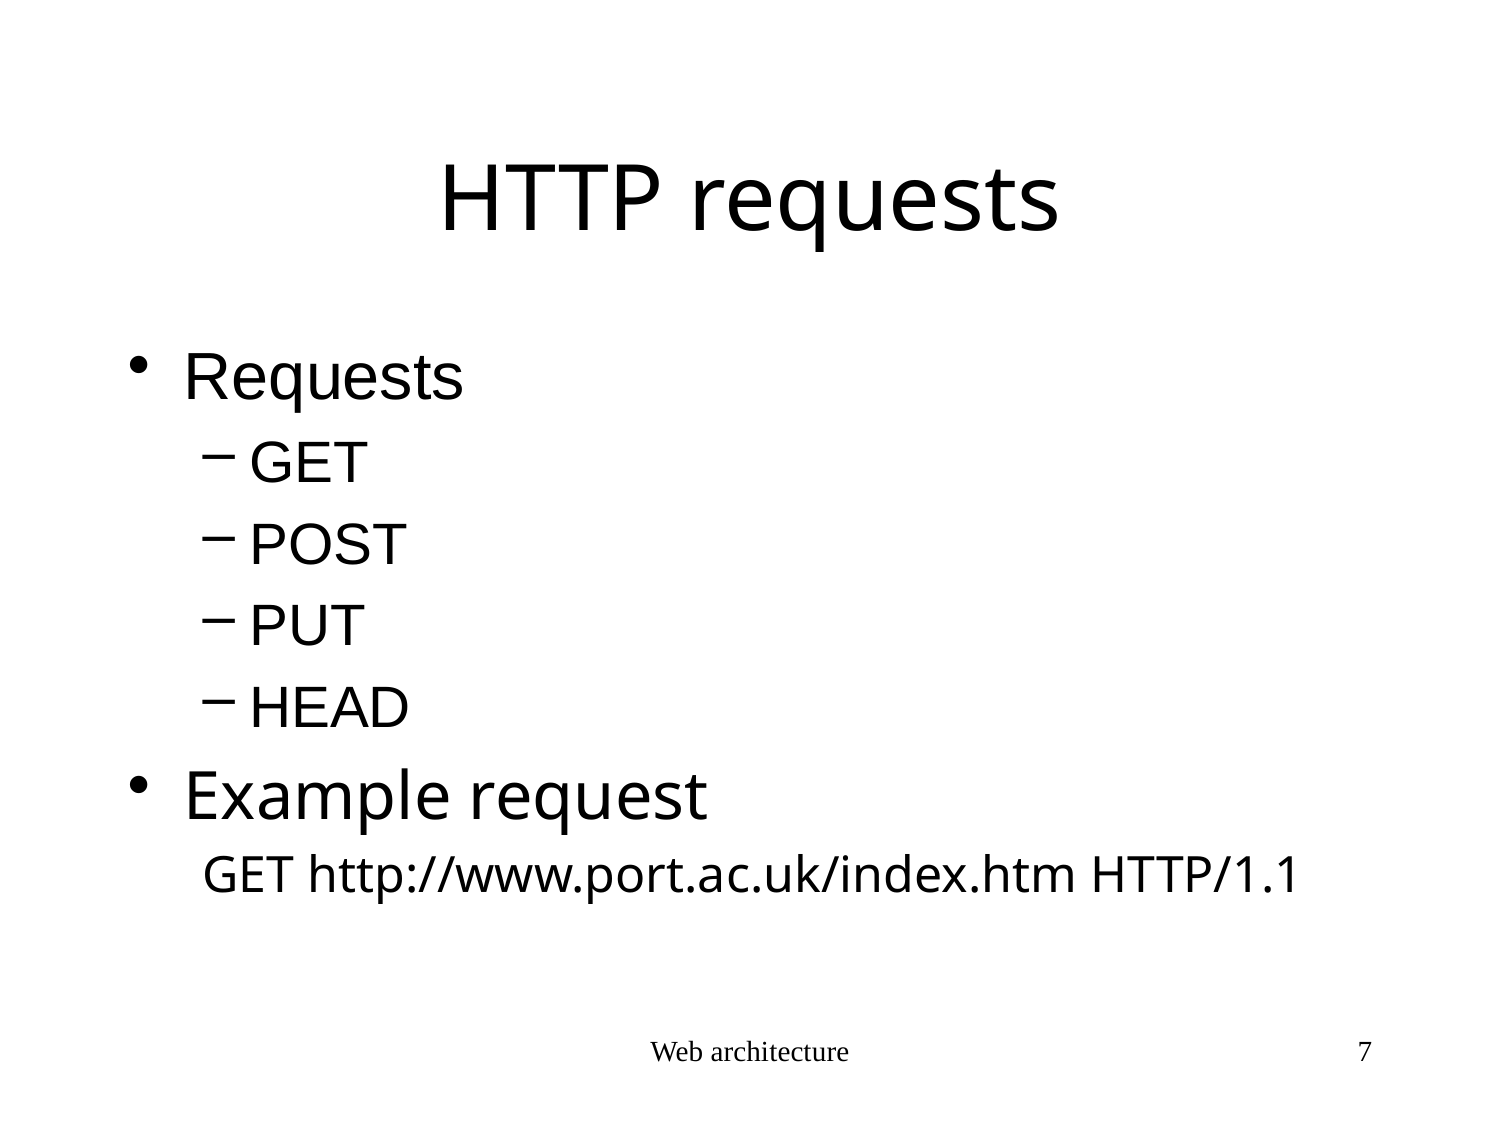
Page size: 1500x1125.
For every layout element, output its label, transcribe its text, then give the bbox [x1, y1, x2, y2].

footer Web architecture [512, 1024, 988, 1101]
list Requests GET POST PUT HEAD Example request GET http://www.port.ac.uk/index.htm HTTP/1.1 [112, 324, 1388, 1001]
title HTTP requests [112, 99, 1388, 288]
slide_number 7 [1074, 1024, 1388, 1101]
